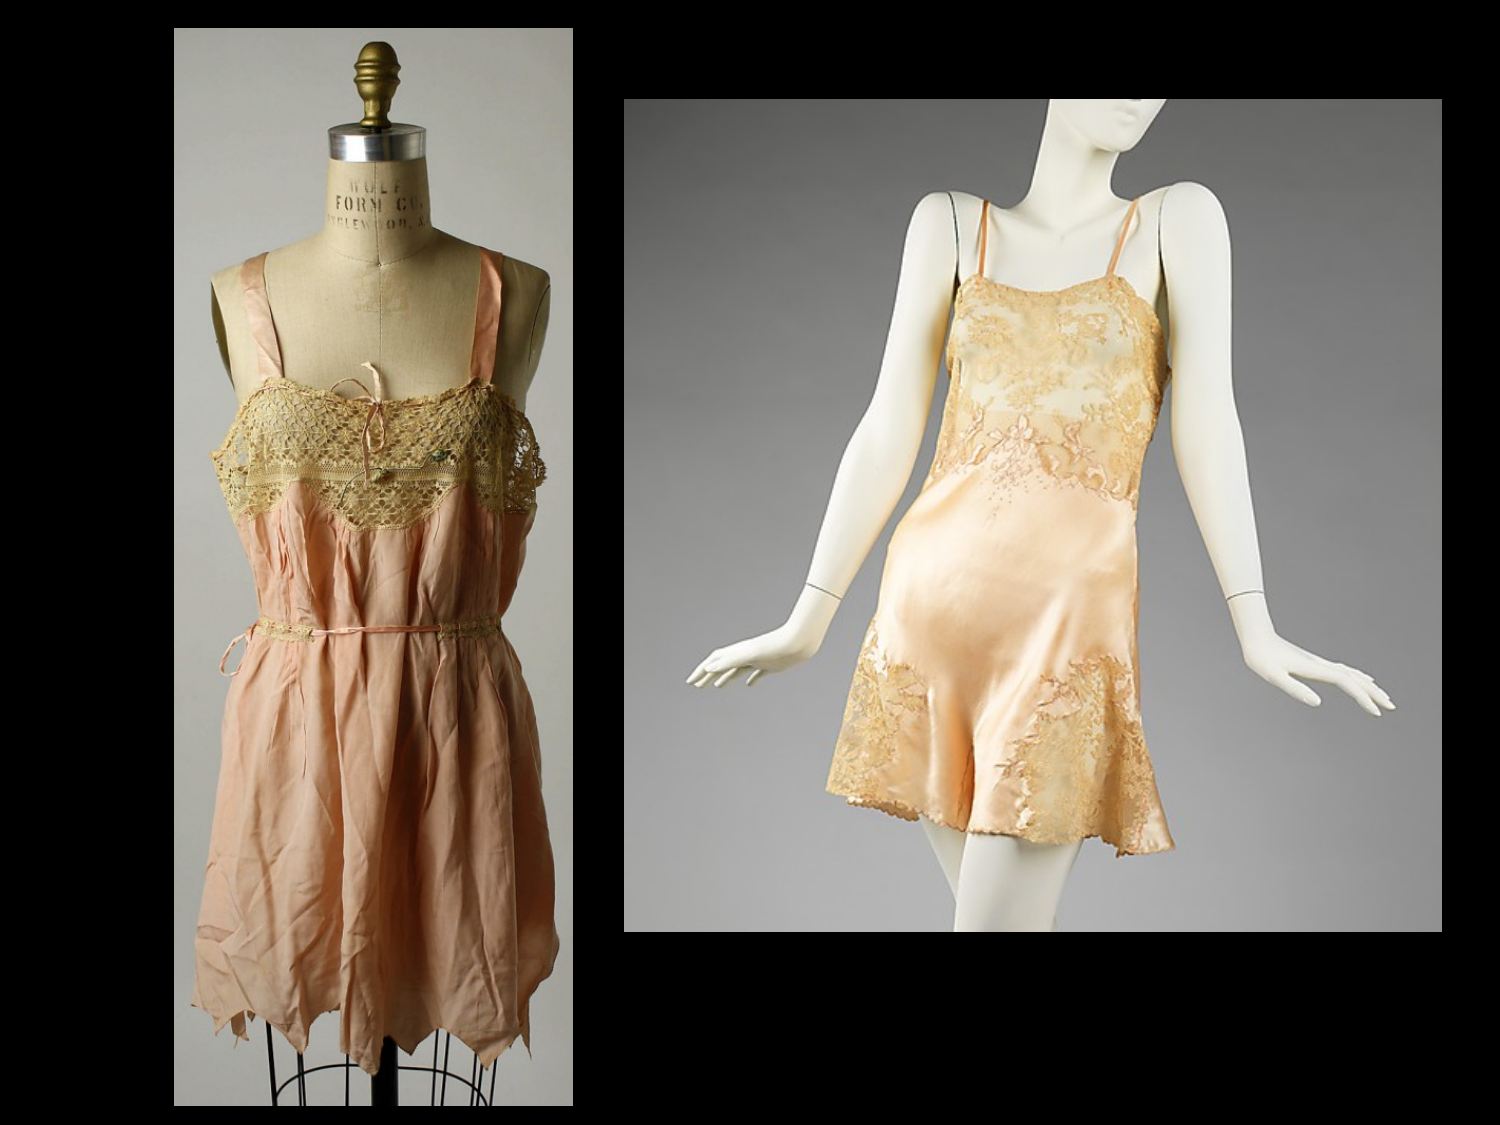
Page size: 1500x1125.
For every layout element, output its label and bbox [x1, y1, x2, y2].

picture [174, 28, 573, 1106]
picture [624, 99, 1442, 932]
